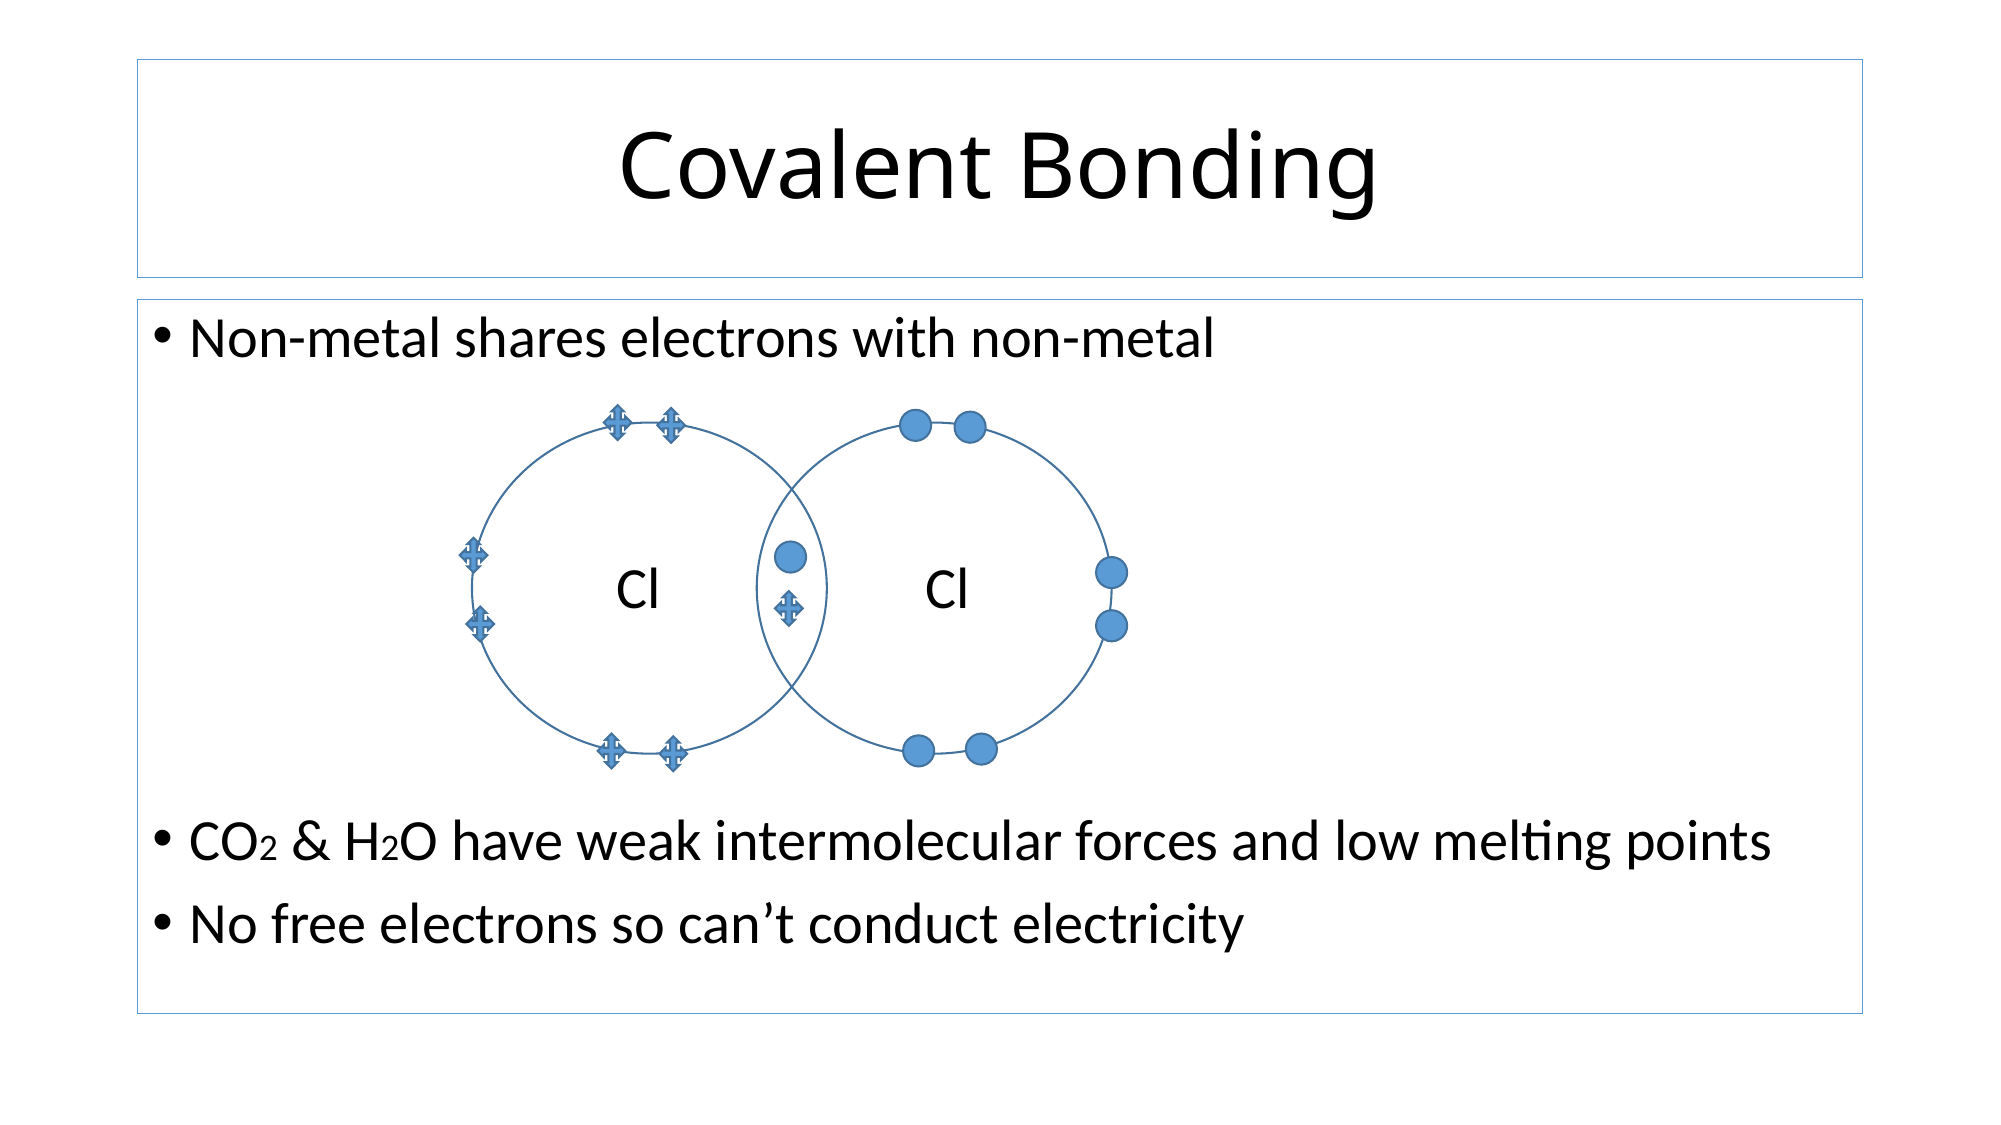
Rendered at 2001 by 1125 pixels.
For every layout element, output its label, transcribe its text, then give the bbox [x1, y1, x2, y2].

text_box [470, 421, 792, 755]
text_box [1095, 555, 1129, 590]
list Non-metal shares electrons with non-metal Cl Cl CO2 & H2O have weak intermolecular forces and low melting points No free electrons so can’t conduct electricity [137, 299, 1863, 1014]
title Covalent Bonding [137, 59, 1863, 278]
text_box [1095, 609, 1129, 643]
text_box [902, 734, 936, 768]
text_box [596, 732, 627, 770]
text_box [953, 410, 987, 444]
text_box [755, 421, 1113, 755]
text_box [964, 732, 999, 766]
text_box [898, 408, 933, 442]
text_box [657, 734, 689, 773]
text_box [655, 406, 687, 445]
text_box [602, 403, 633, 442]
text_box [464, 605, 496, 643]
text_box [773, 589, 805, 628]
text_box [773, 540, 808, 574]
text_box [458, 536, 489, 575]
